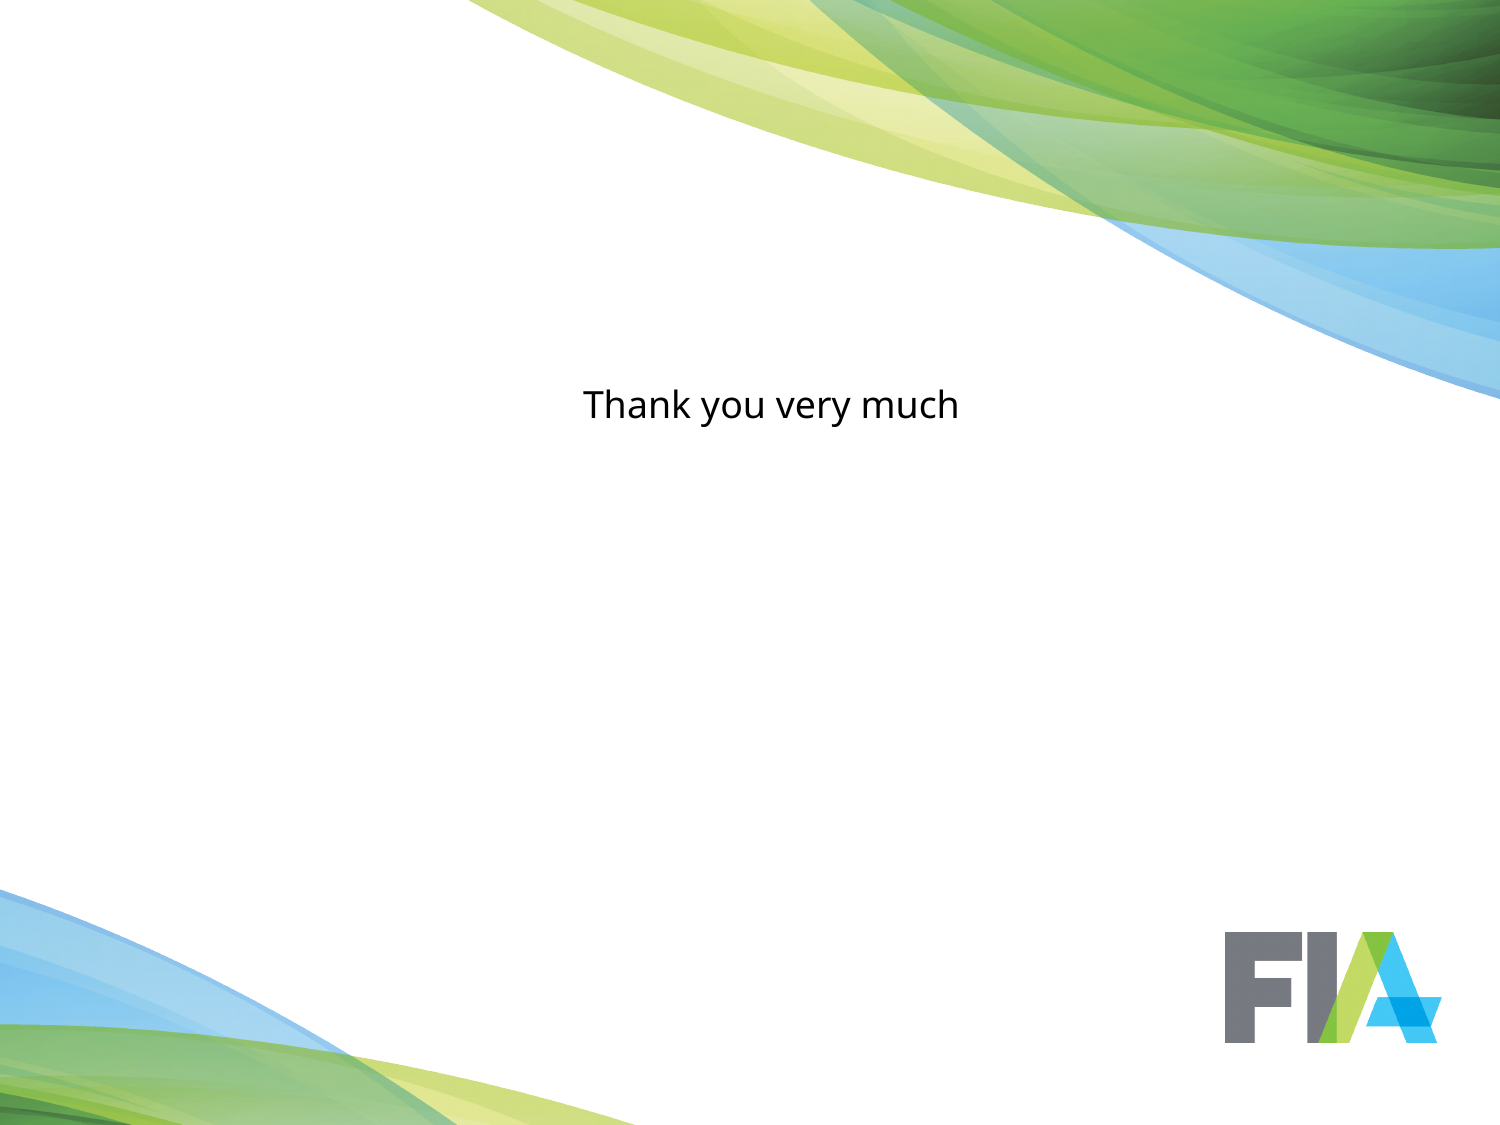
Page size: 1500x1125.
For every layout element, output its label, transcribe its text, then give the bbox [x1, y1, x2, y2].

picture [430, 0, 1500, 580]
text_box Thank you very much [134, 373, 1410, 434]
picture [1225, 932, 1442, 1043]
picture [0, 693, 1023, 1125]
